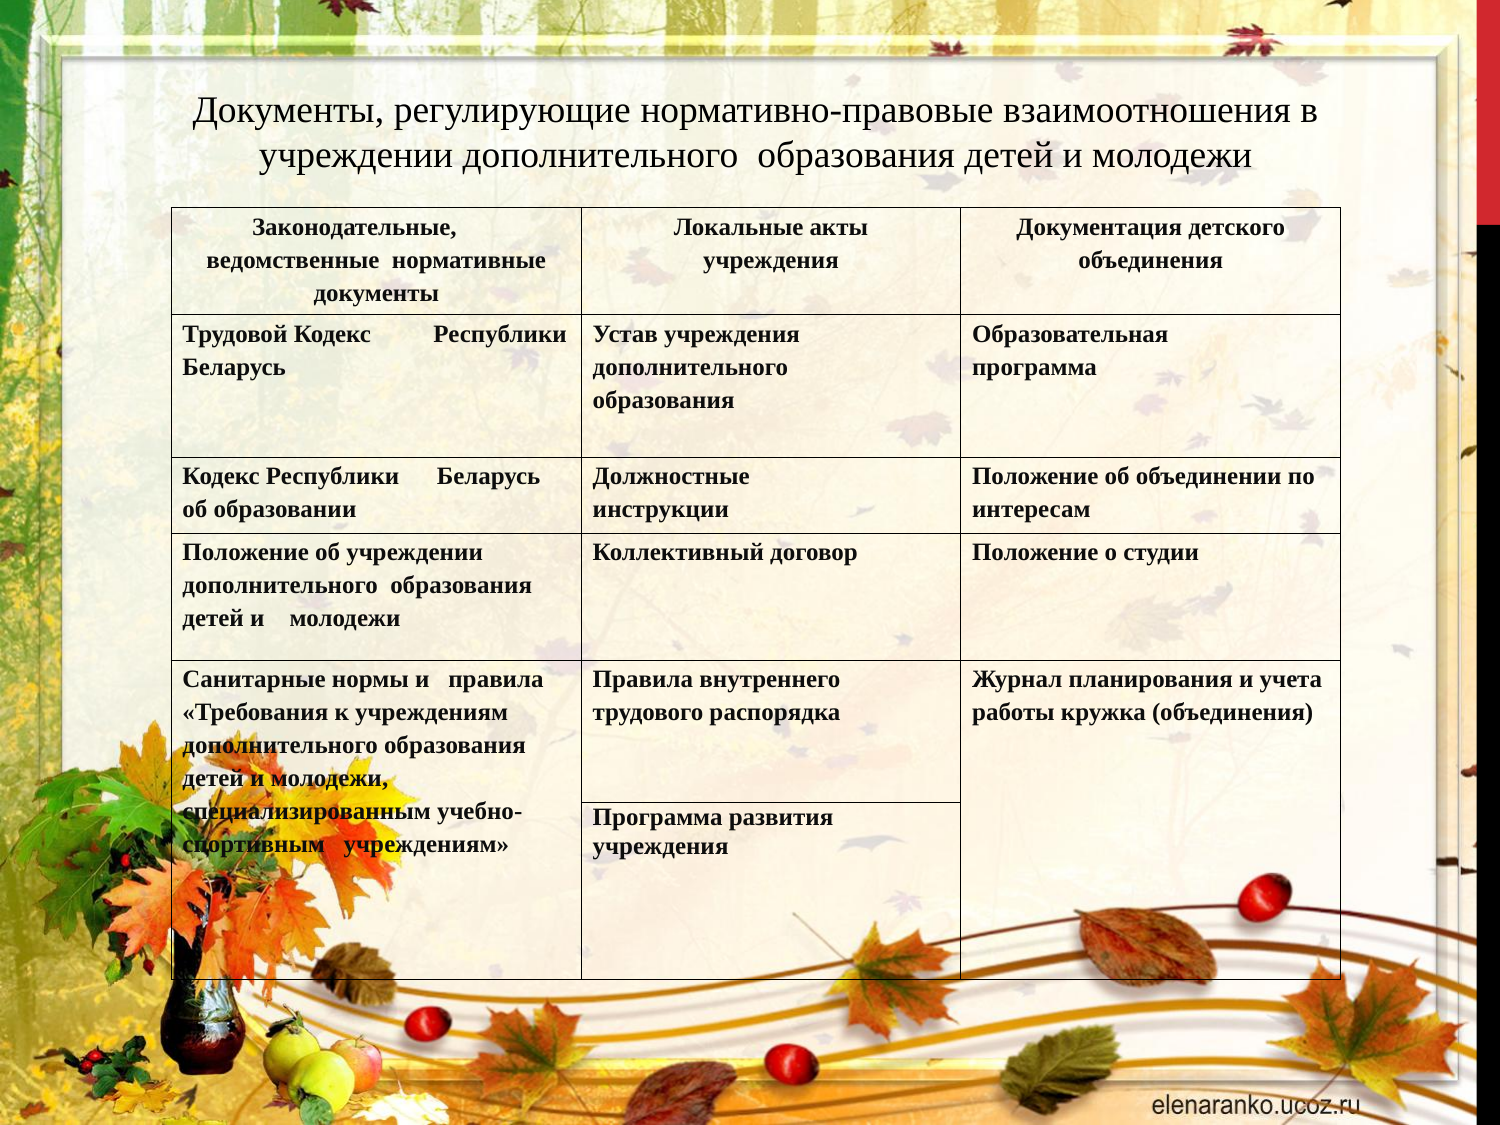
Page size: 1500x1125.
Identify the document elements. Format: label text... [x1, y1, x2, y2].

table_cell Должностные инструкции [582, 458, 960, 533]
picture [0, 0, 1476, 1125]
table_cell Правила внутреннего трудового распорядка [697, 661, 960, 802]
table_cell Коллективный договор [697, 534, 960, 660]
table_cell Положение об объединении по интересам [961, 458, 1340, 533]
table_cell Программа развития учреждения [697, 803, 960, 979]
table_header Законодательные, ведомственные нормативные документы [172, 208, 581, 314]
table_header Документация детского объединения [961, 208, 1340, 314]
table_cell Журнал планирования и учета работы кружка (объединения) [961, 661, 1340, 979]
text_box Документы, регулирующие нормативно-правовые взаимоотношения в учреждении дополнительного образования детей и молодежи [76, 78, 1436, 1038]
table_cell Трудовой Кодекс Республики Беларусь [172, 315, 581, 457]
table_header Локальные акты учреждения [582, 208, 960, 314]
table_cell Кодекс Республики Беларусь об образовании [172, 458, 581, 495]
table_cell Образовательная программа [961, 315, 1340, 457]
table_cell Положение о студии [961, 534, 1340, 660]
table_cell Устав учреждения дополнительного образования [582, 315, 960, 457]
text_box [0, 495, 697, 1000]
